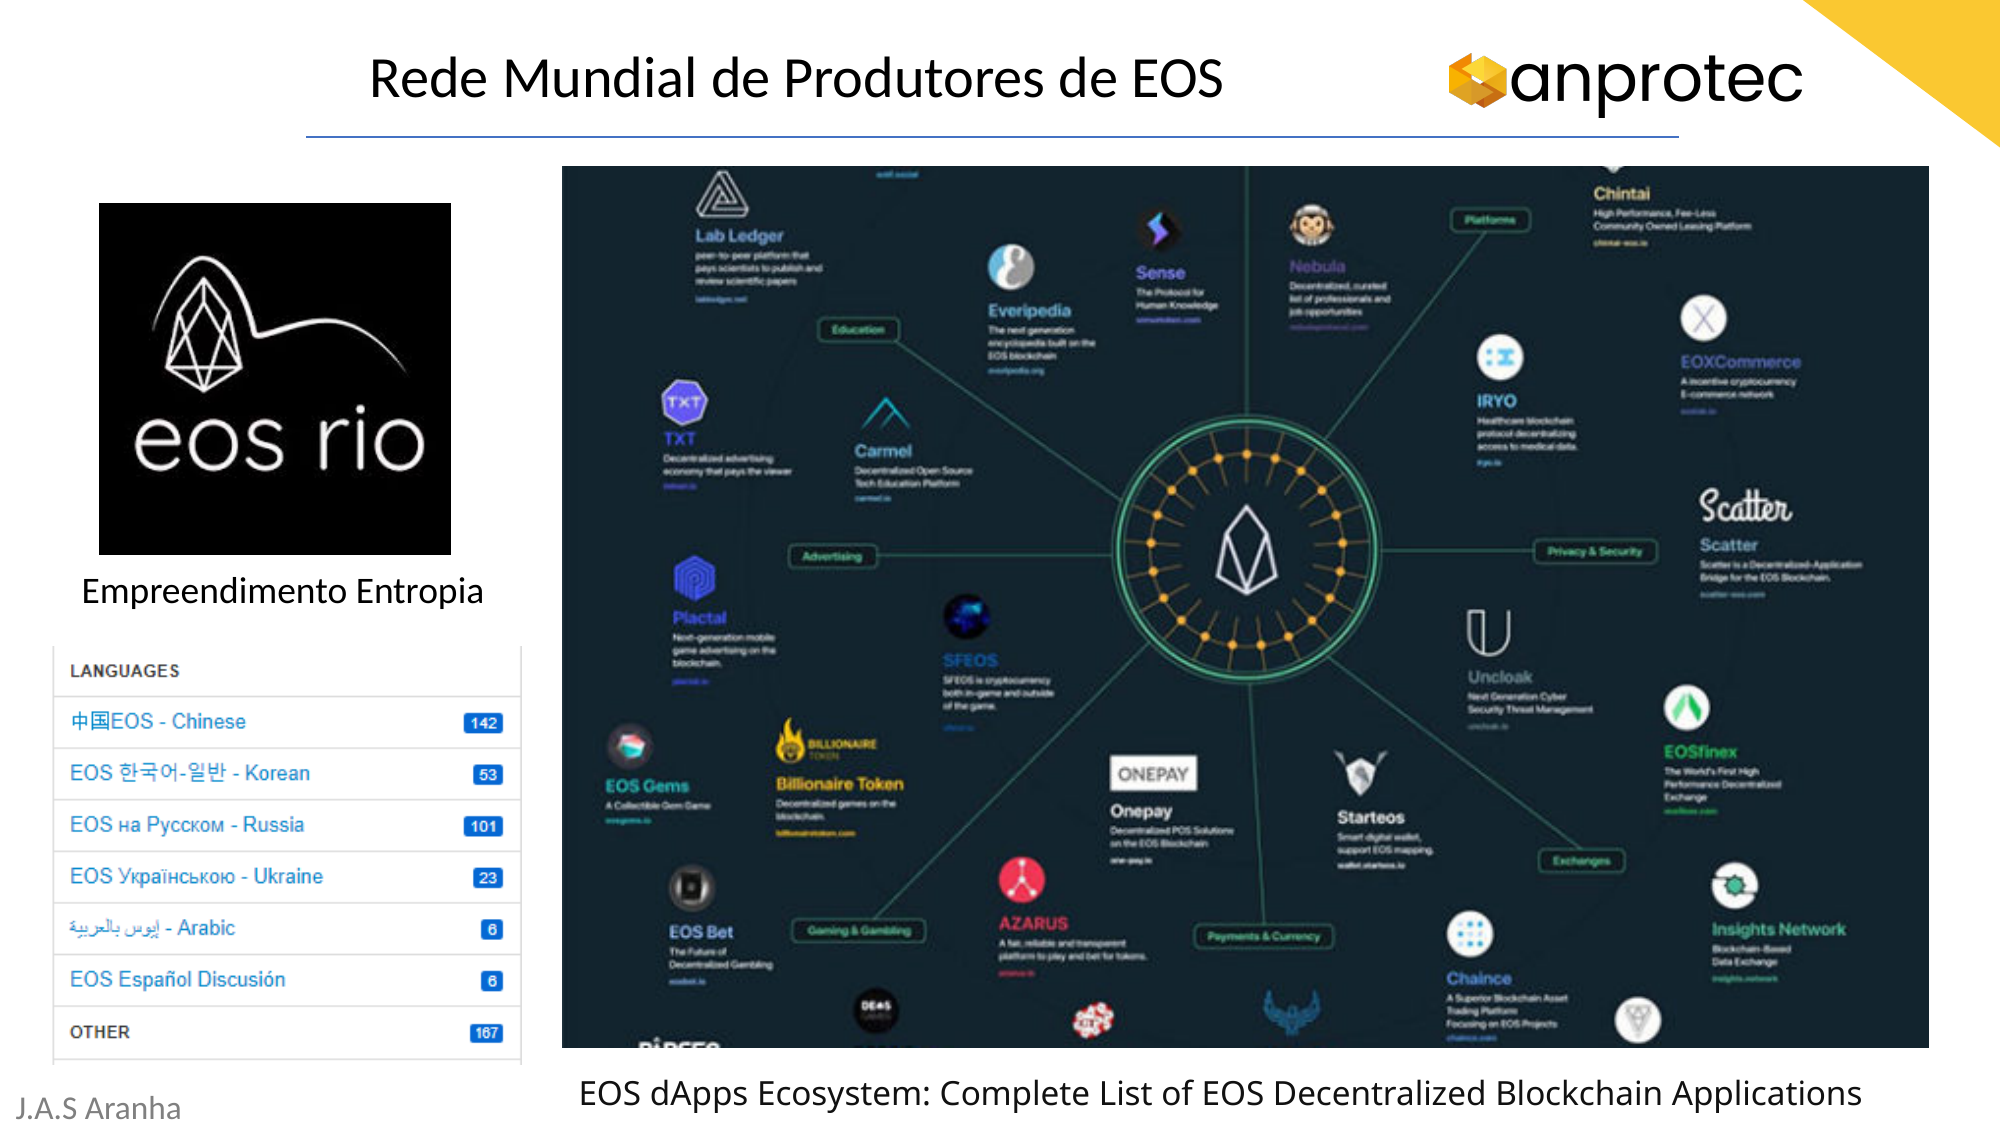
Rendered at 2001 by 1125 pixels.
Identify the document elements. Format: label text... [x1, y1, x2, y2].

text_box EOS dApps Ecosystem: Complete List of EOS Decentralized Blockchain Applications [563, 1064, 2000, 1120]
text_box Empreendimento Entropia [66, 559, 500, 619]
picture [99, 203, 451, 555]
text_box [306, 0, 2000, 149]
text_box J.A.S Aranha [0, 1078, 198, 1125]
picture [562, 166, 1929, 1048]
picture [44, 646, 522, 1065]
